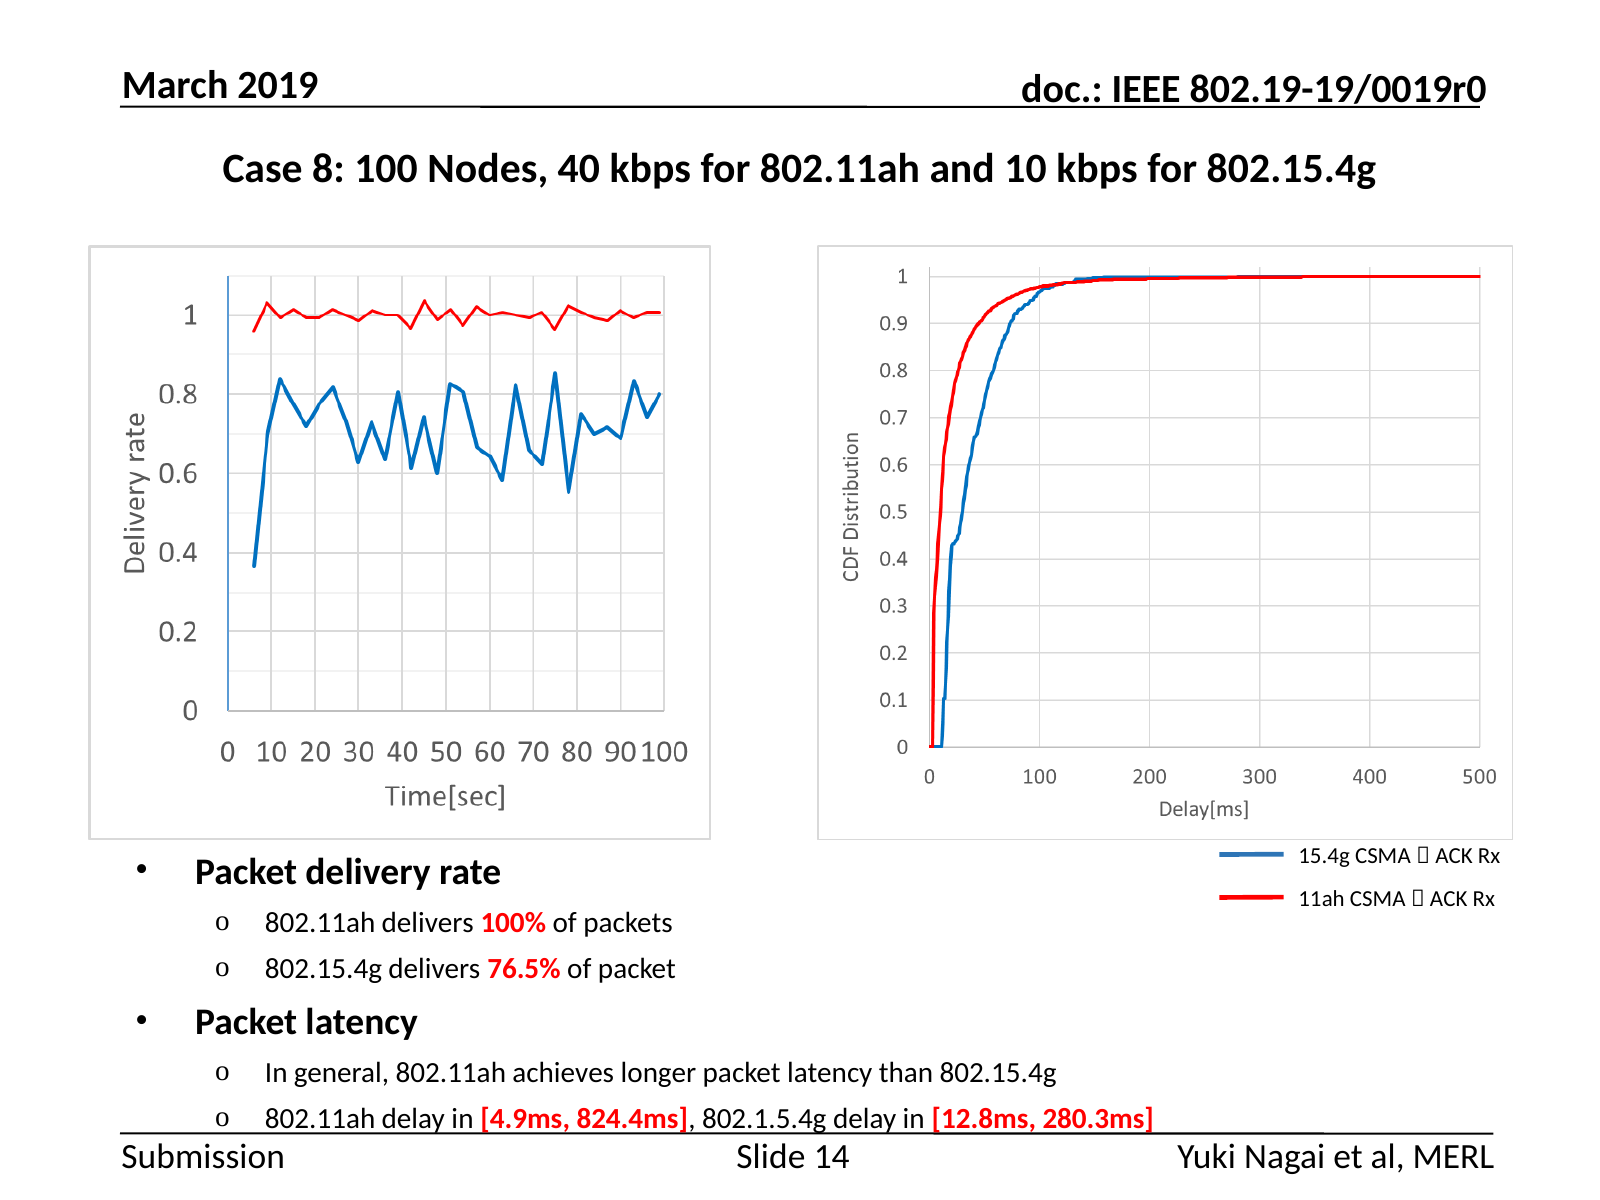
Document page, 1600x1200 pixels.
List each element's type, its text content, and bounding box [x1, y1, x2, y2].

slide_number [121, 58, 576, 107]
text_box 15.4g CSMA  ACK Rx [1283, 845, 1516, 876]
text_box 11ah CSMA  ACK Rx [1283, 876, 1511, 919]
picture [817, 245, 1514, 840]
list Packet delivery rate 802.11ah delivers 100% of packets 802.15.4g delivers 76.5% of packet Packet latency In general, 802.11ah achieves longer packet latency than 802.15.4g 802.11ah delay in [4.9ms, 824.4ms], 802.1.5.4g delay in [12.8ms, 280.3ms] [119, 212, 1481, 1134]
footer Yuki Nagai et al, MERL [987, 1132, 1495, 1163]
title Case 8: 100 Nodes, 40 kbps for 802.11ah and 10 kbps for 802.15.4g [119, 119, 1481, 212]
slide_number Slide 14 [733, 1134, 854, 1197]
picture [88, 245, 711, 840]
